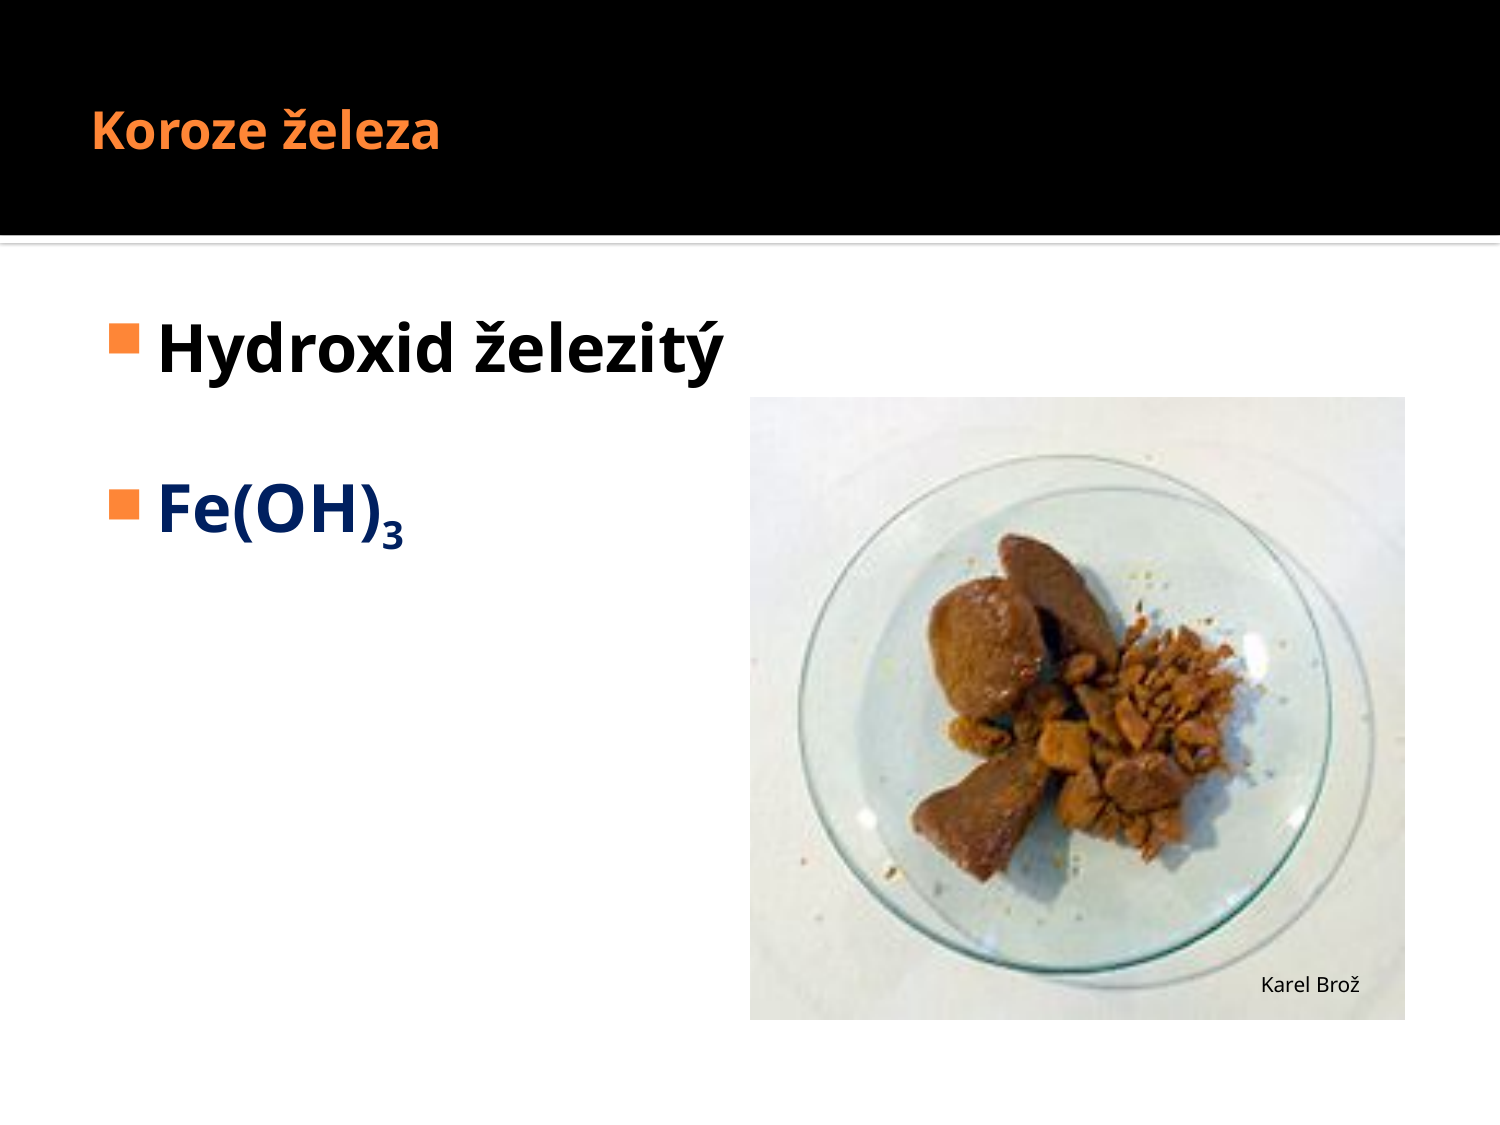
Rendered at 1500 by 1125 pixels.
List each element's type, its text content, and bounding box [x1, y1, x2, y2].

list Hydroxid železitý Fe(OH)3 [75, 291, 786, 1050]
title Koroze železa [75, 25, 1425, 231]
picture [749, 397, 1405, 1020]
